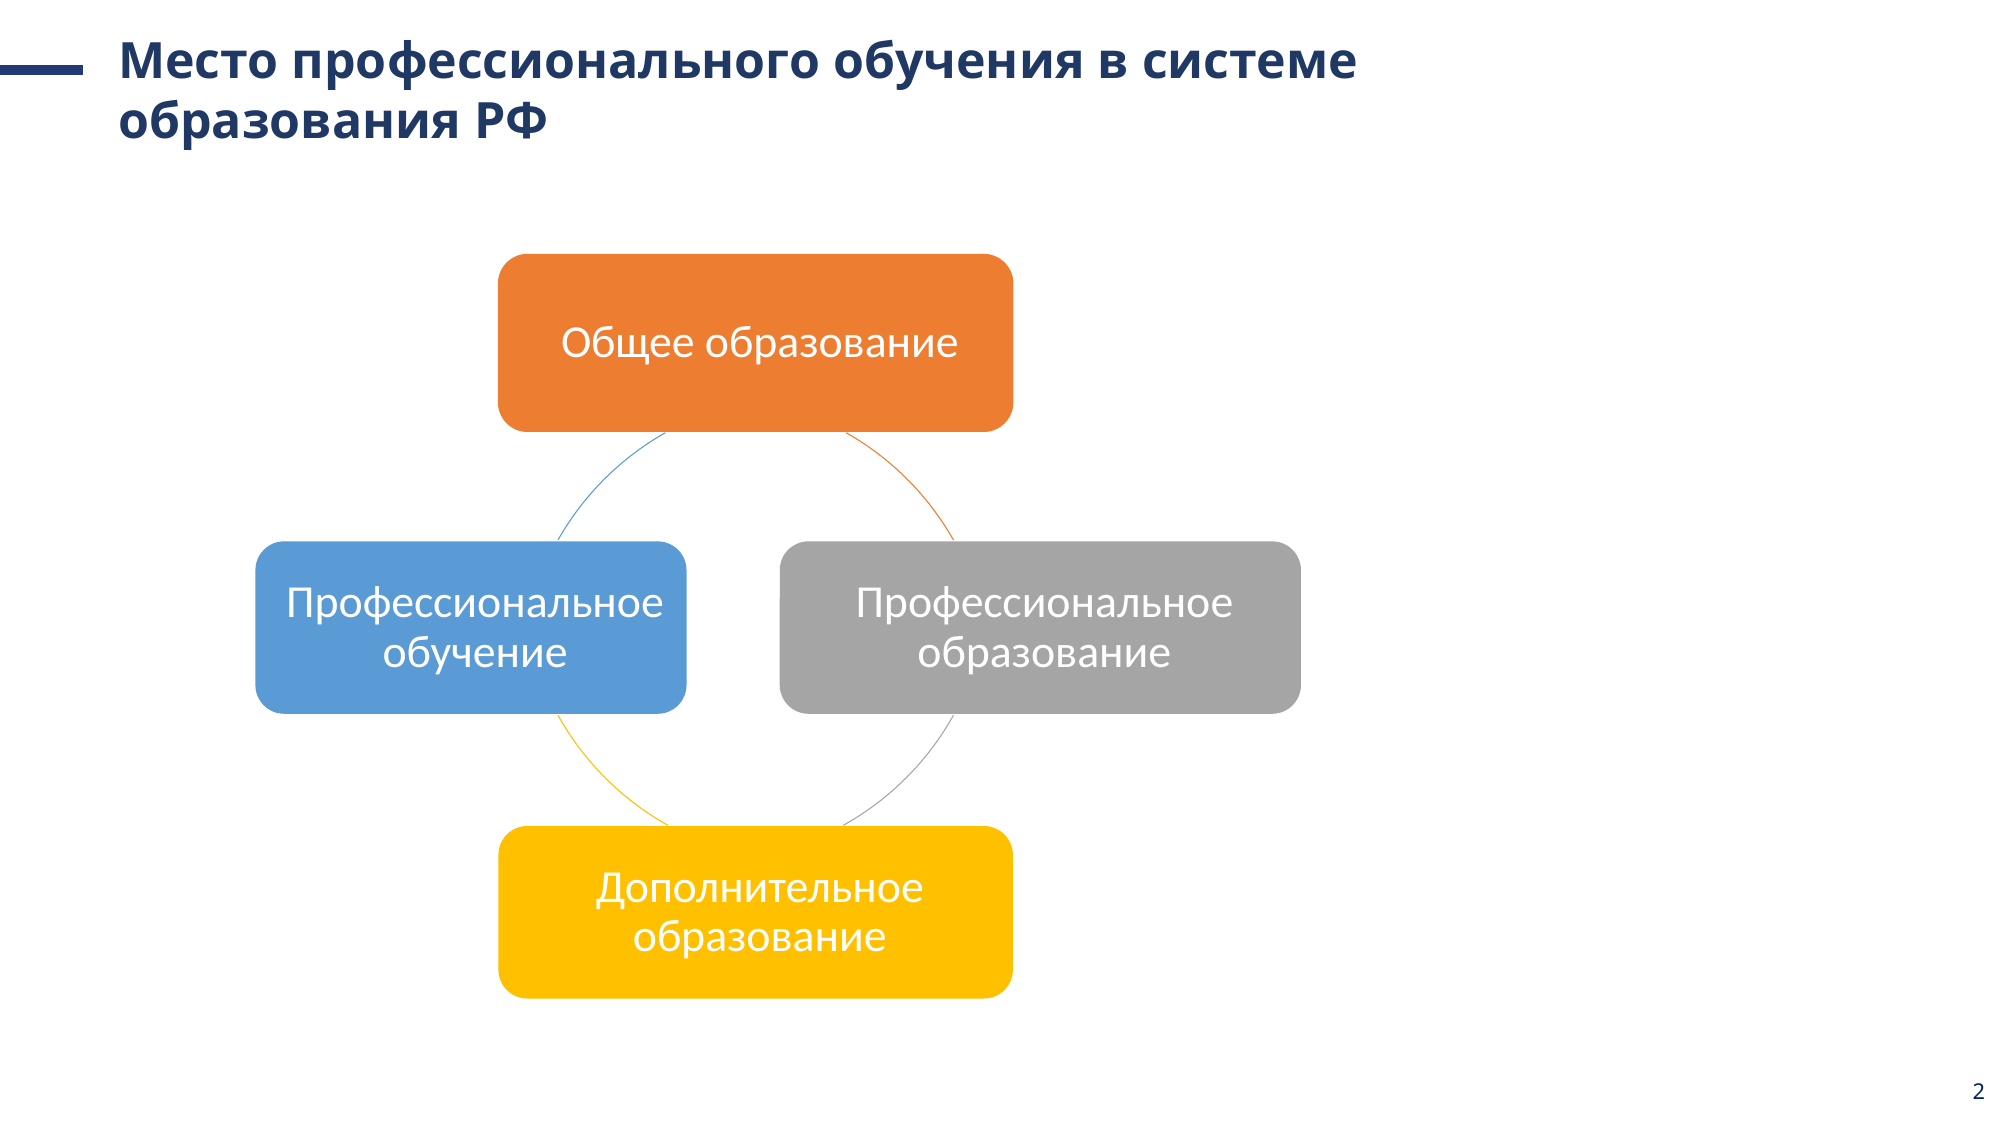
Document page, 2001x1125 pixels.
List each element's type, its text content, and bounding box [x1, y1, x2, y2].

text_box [103, 254, 1454, 998]
slide_number 2 [1921, 1062, 2000, 1122]
text_box Место профессионального обучения в системе образования РФ [103, 20, 1473, 156]
